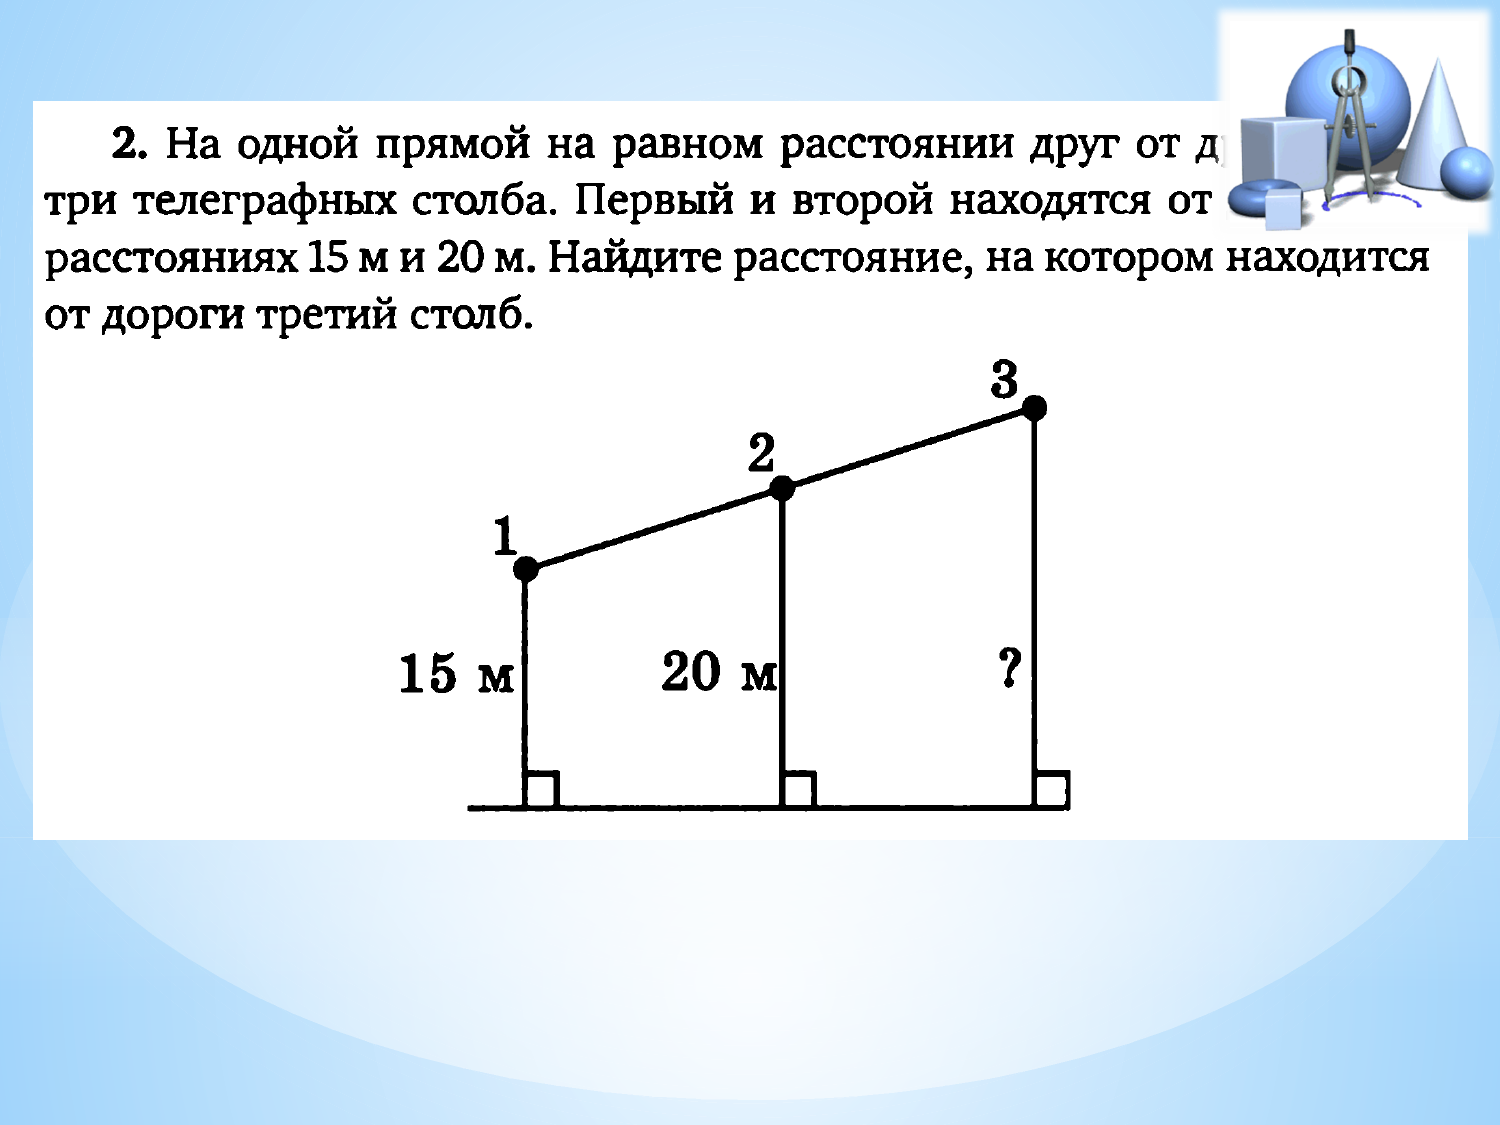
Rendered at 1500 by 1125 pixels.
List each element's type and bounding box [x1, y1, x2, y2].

picture [33, 0, 1500, 840]
